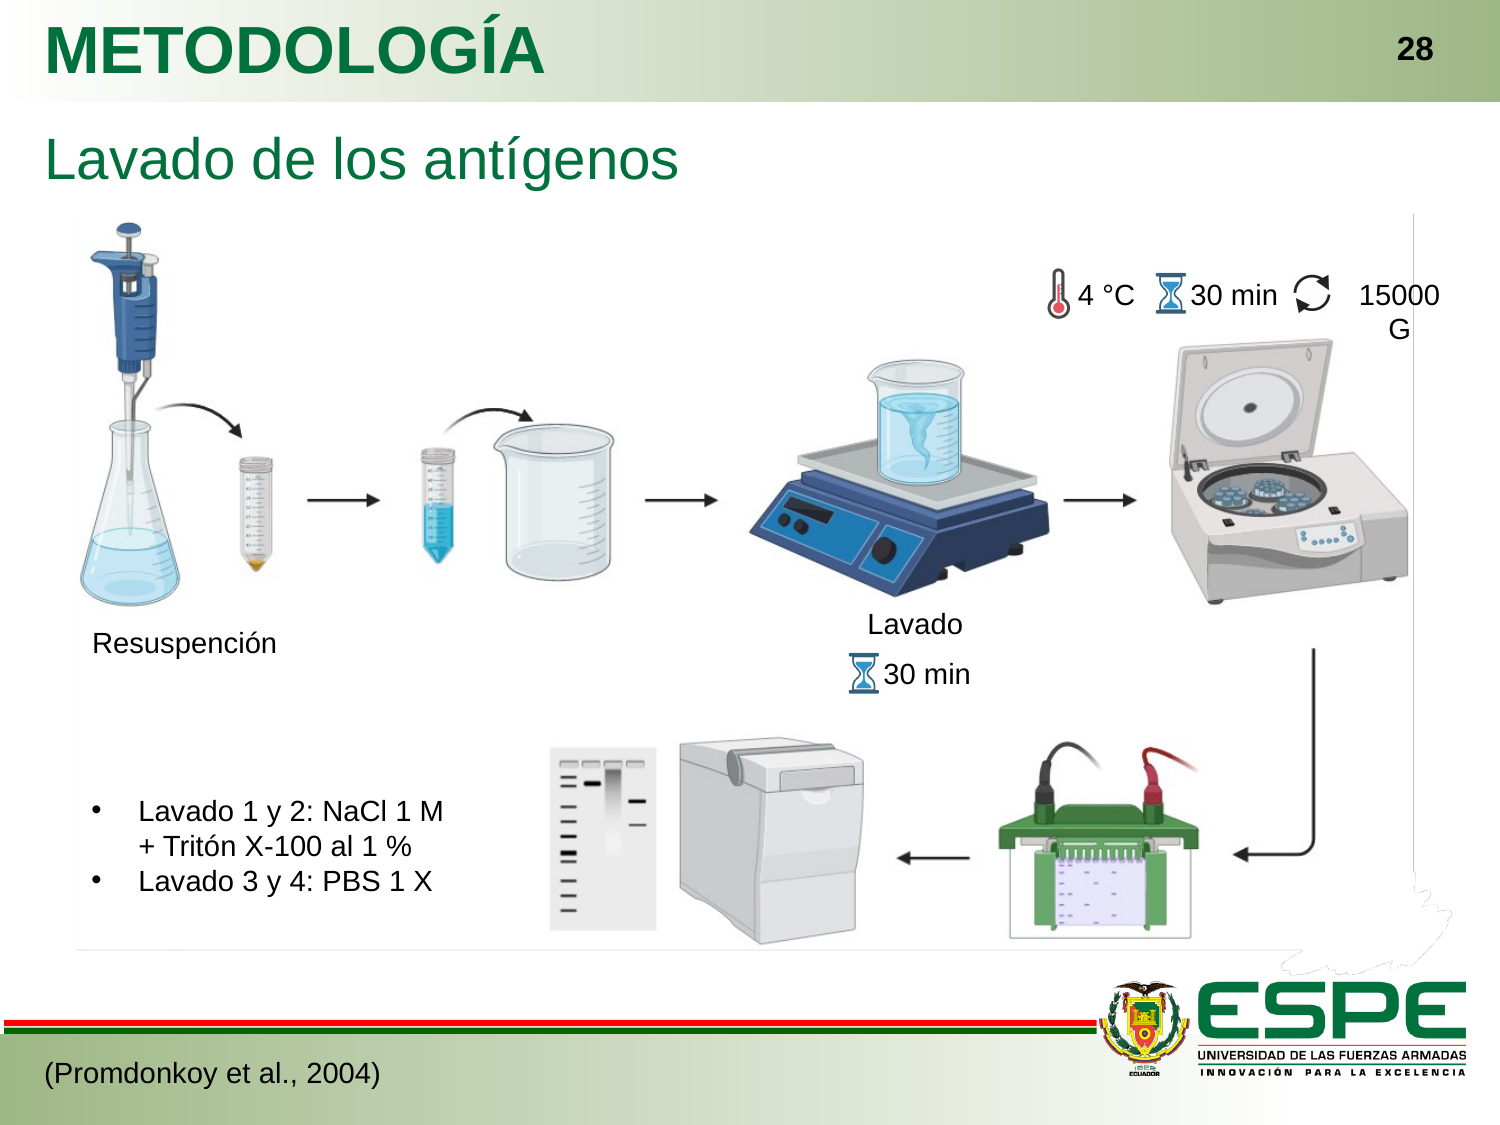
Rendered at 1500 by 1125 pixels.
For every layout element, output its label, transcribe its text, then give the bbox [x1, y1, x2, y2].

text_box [844, 648, 987, 700]
text_box Lavado de los antígenos [29, 113, 1424, 199]
text_box METODOLOGÍA [29, 0, 597, 95]
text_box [1045, 266, 1471, 322]
picture [1099, 981, 1466, 1076]
picture [76, 214, 1453, 978]
text_box (Promdonkoy et al., 2004) [29, 1046, 683, 1097]
text_box 28 [1352, 20, 1449, 75]
